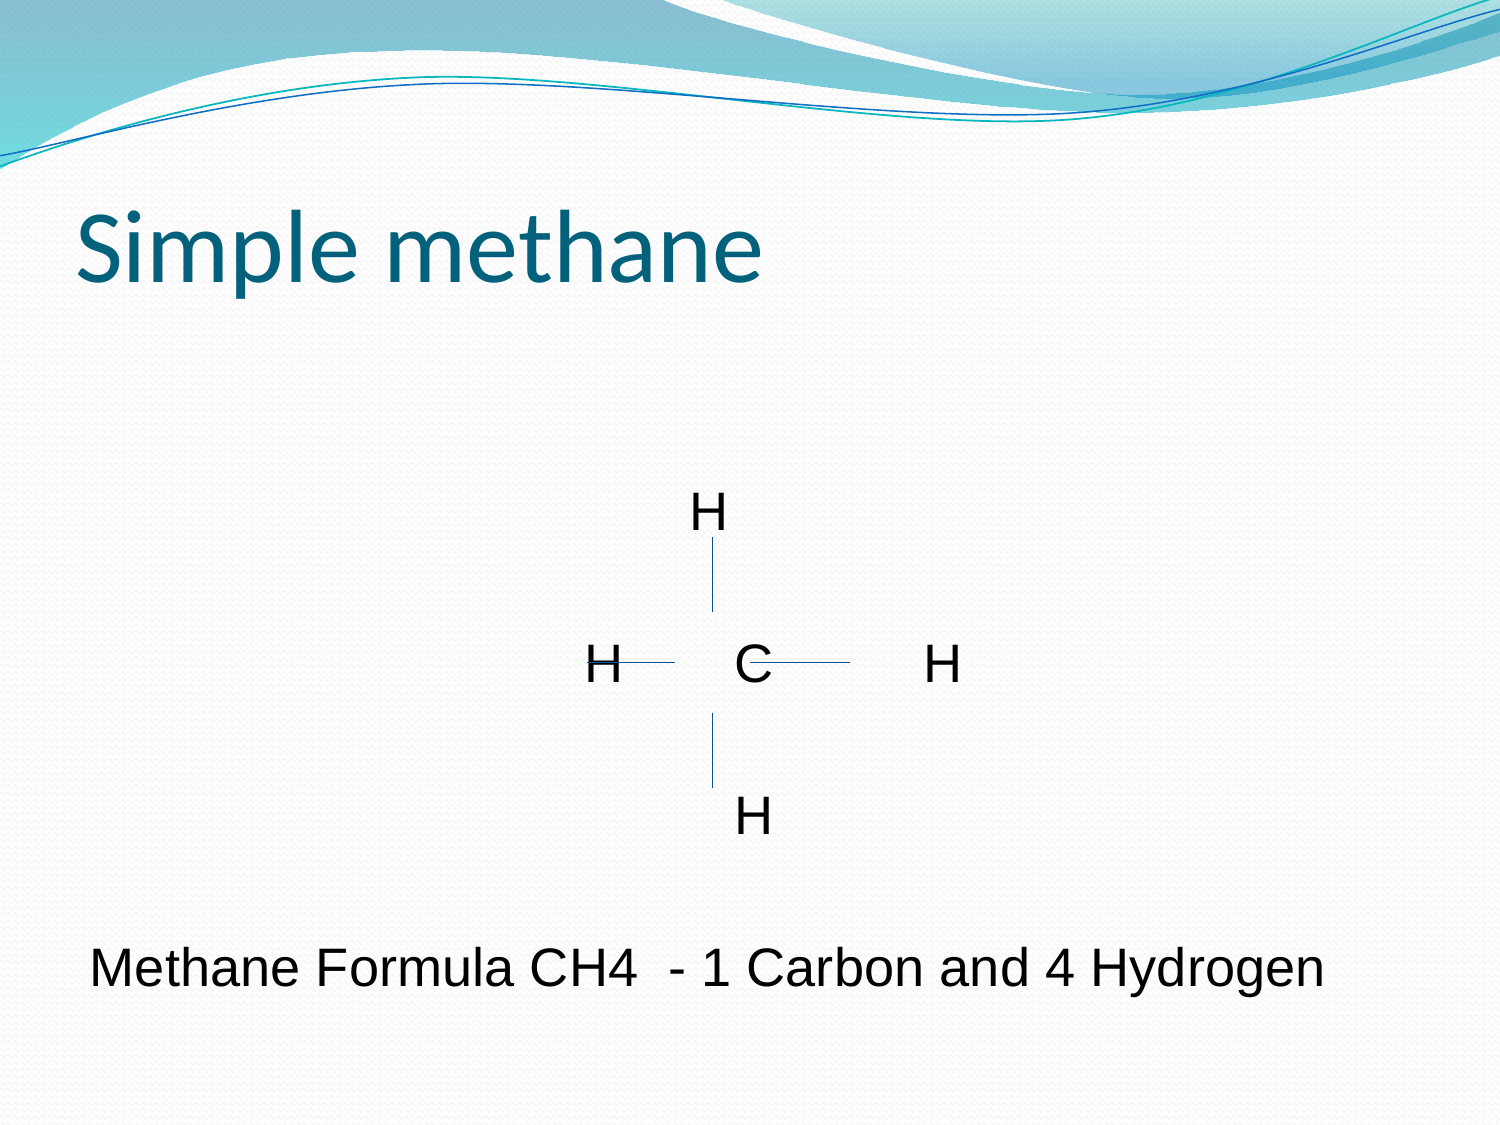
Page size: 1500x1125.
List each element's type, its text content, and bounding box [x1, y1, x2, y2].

list H H C H H Methane Formula CH4 - 1 Carbon and 4 Hydrogen [75, 317, 1425, 1038]
title Simple methane [75, 115, 1425, 303]
